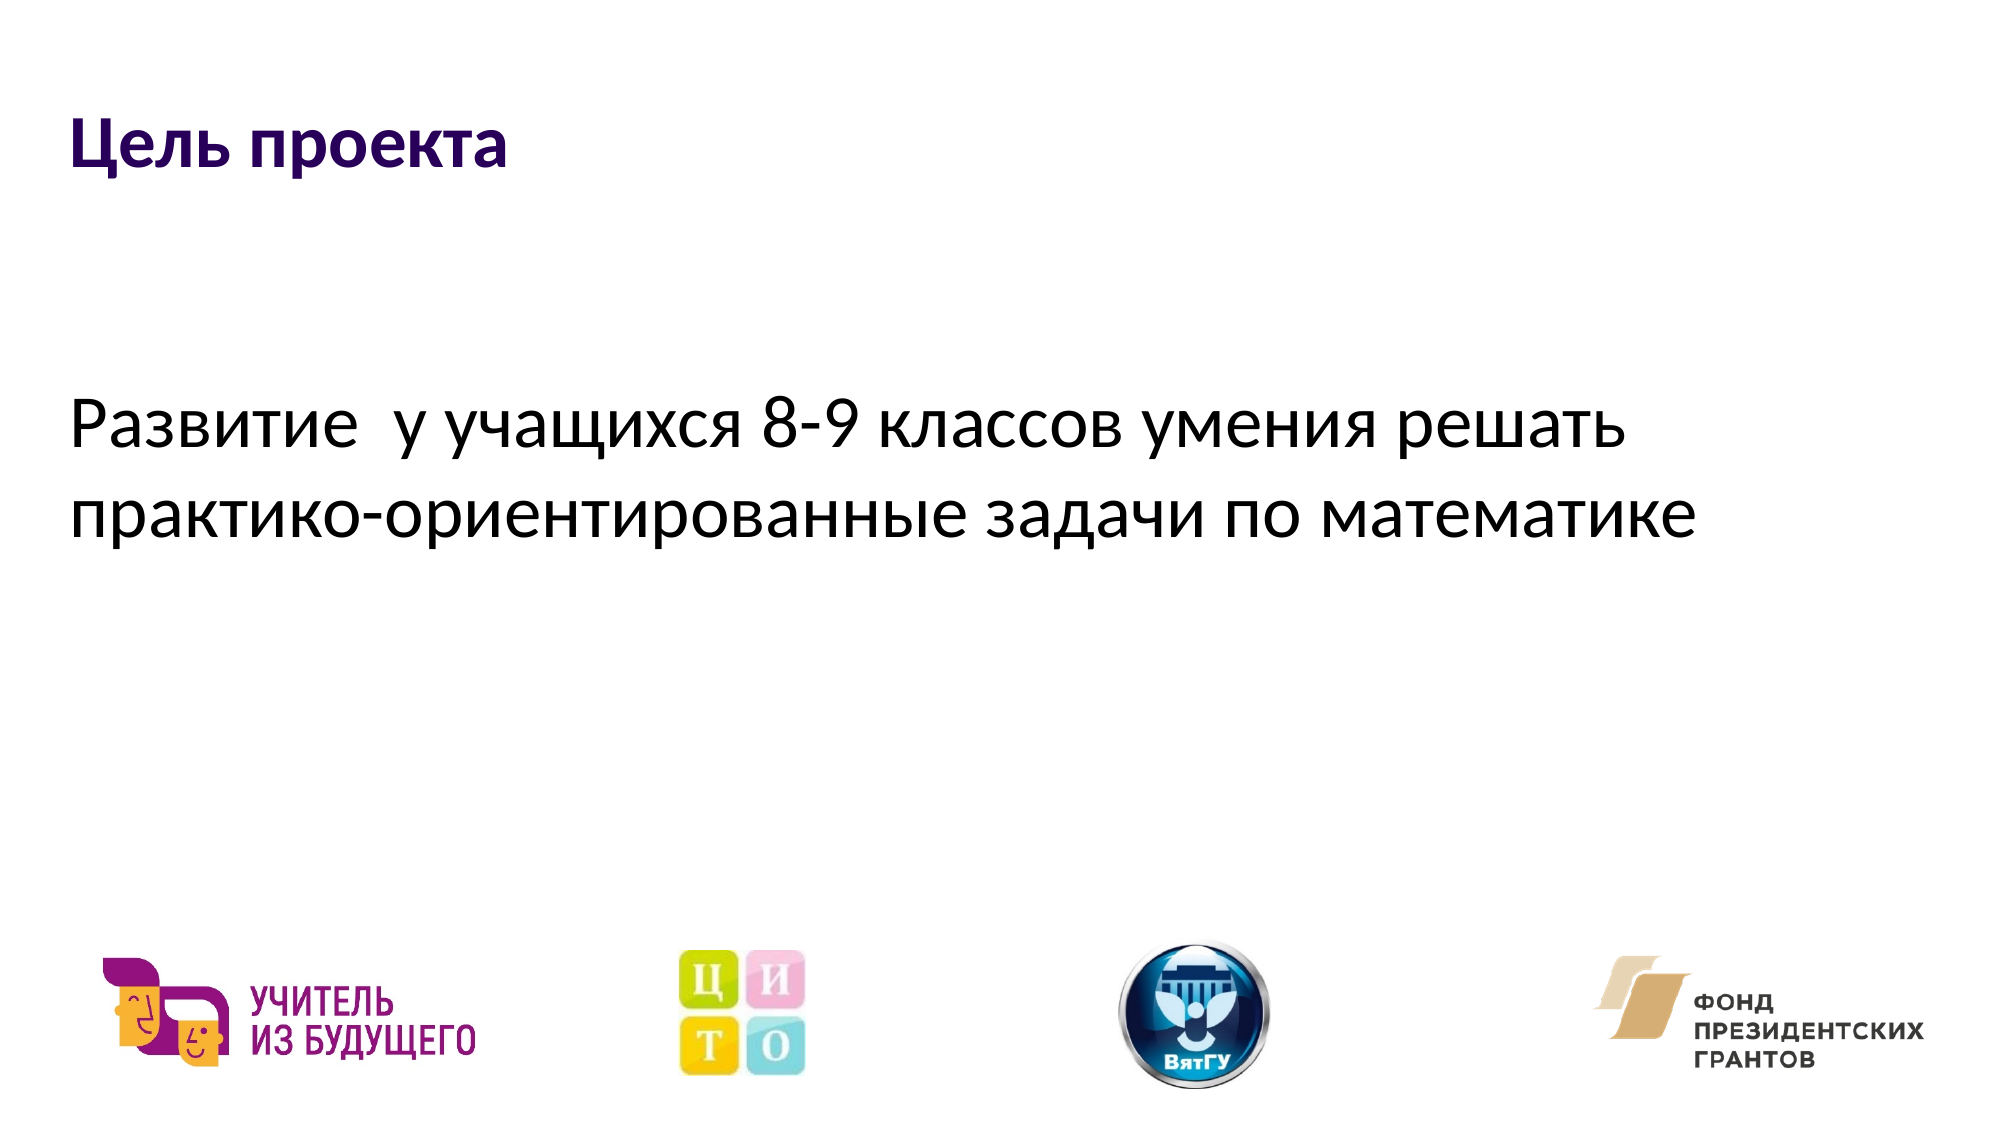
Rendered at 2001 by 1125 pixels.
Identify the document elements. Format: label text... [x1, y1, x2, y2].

text_box Развитие у учащихся 8-9 классов умения решать практико-ориентированные задачи по математике [55, 365, 1832, 561]
text_box Цель проекта [55, 84, 1832, 235]
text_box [96, 937, 1926, 1089]
